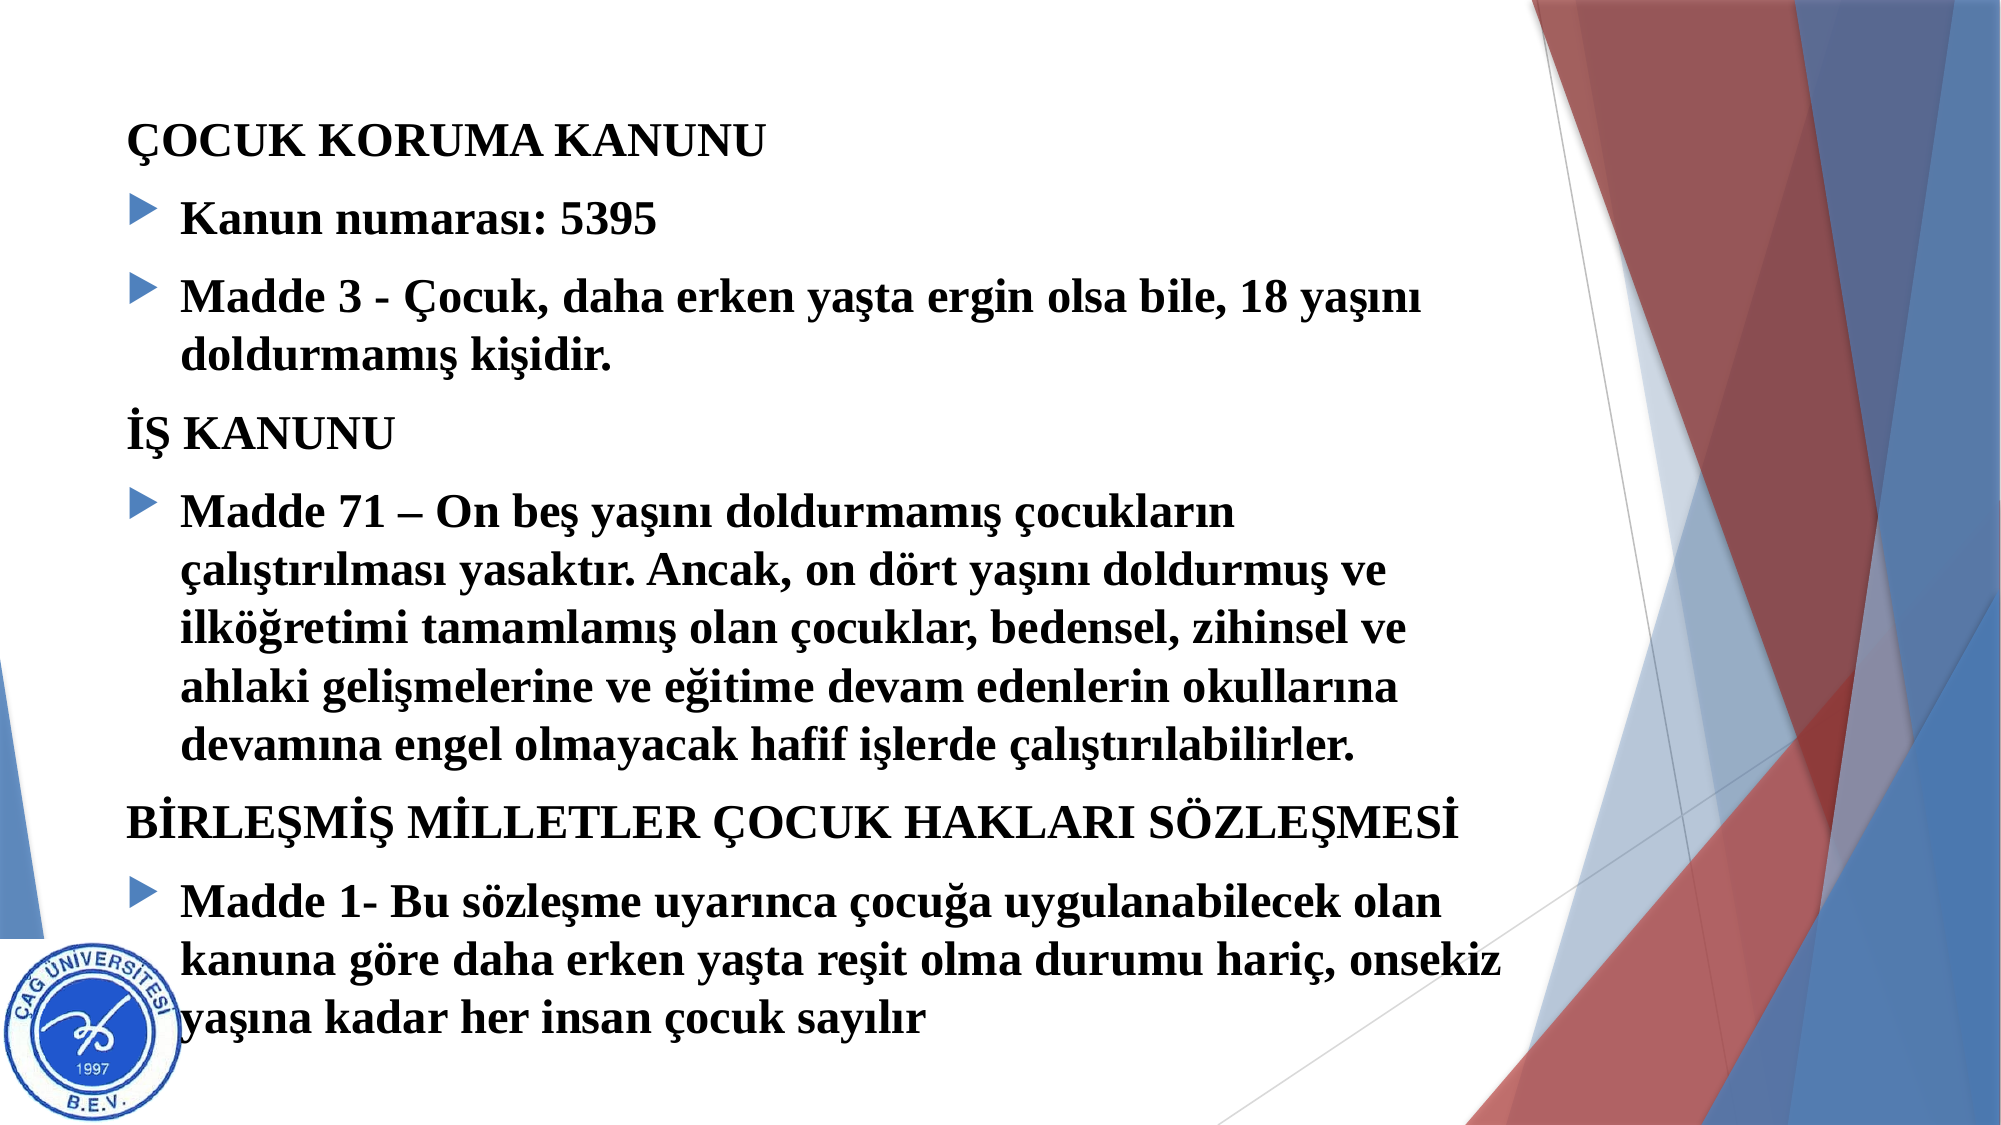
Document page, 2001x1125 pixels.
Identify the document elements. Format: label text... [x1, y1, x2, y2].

picture [0, 939, 187, 1125]
list ÇOCUK KORUMA KANUNU Kanun numarası: 5395 Madde 3 - Çocuk, daha erken yaşta ergin olsa bile, 18 yaşını doldurmamış kişidir. İŞ KANUNU Madde 71 – On beş yaşını doldurmamış çocukların çalıştırılması yasaktır. Ancak, on dört yaşını doldurmuş ve ilköğretimi tamamlamış olan çocuklar, bedensel, zihinsel ve ahlaki gelişmelerine ve eğitime devam edenlerin okullarına devamına engel olmayacak hafif işlerde çalıştırılabilirler. BİRLEŞMİŞ MİLLETLER ÇOCUK HAKLARI SÖZLEŞMESİ Madde 1- Bu sözleşme uyarınca çocuğa uygulanabilecek olan kanuna göre daha erken yaşta reşit olma durumu hariç, onsekiz yaşına kadar her insan çocuk sayılır [111, 99, 1522, 1059]
